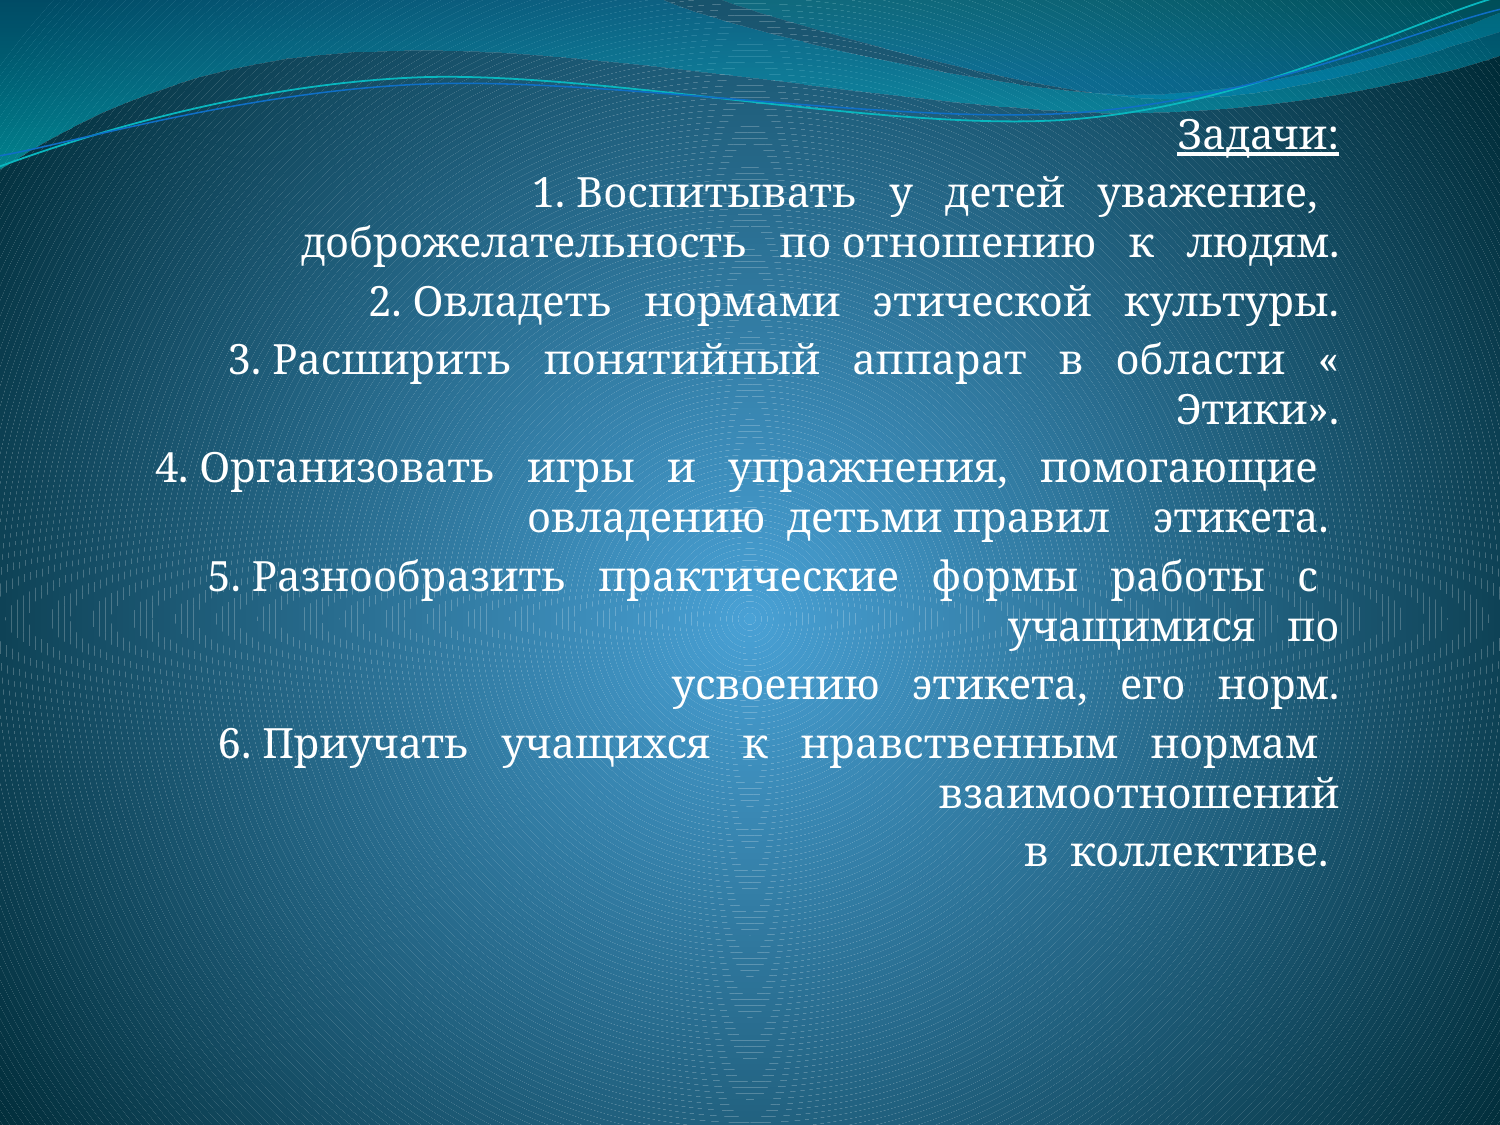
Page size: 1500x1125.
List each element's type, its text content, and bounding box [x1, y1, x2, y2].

subtitle Задачи: 1. Воспитывать у детей уважение, доброжелательность по отношению к людям. 2. Овладеть нормами этической культуры. 3. Расширить понятийный аппарат в области « Этики». 4. Организовать игры и упражнения, помогающие овладению детьми правил этикета. 5. Разнообразить практические формы работы с учащимися по усвоению этикета, его норм. 6. Приучать учащихся к нравственным нормам взаимоотношений в коллективе. [150, 99, 1350, 1025]
